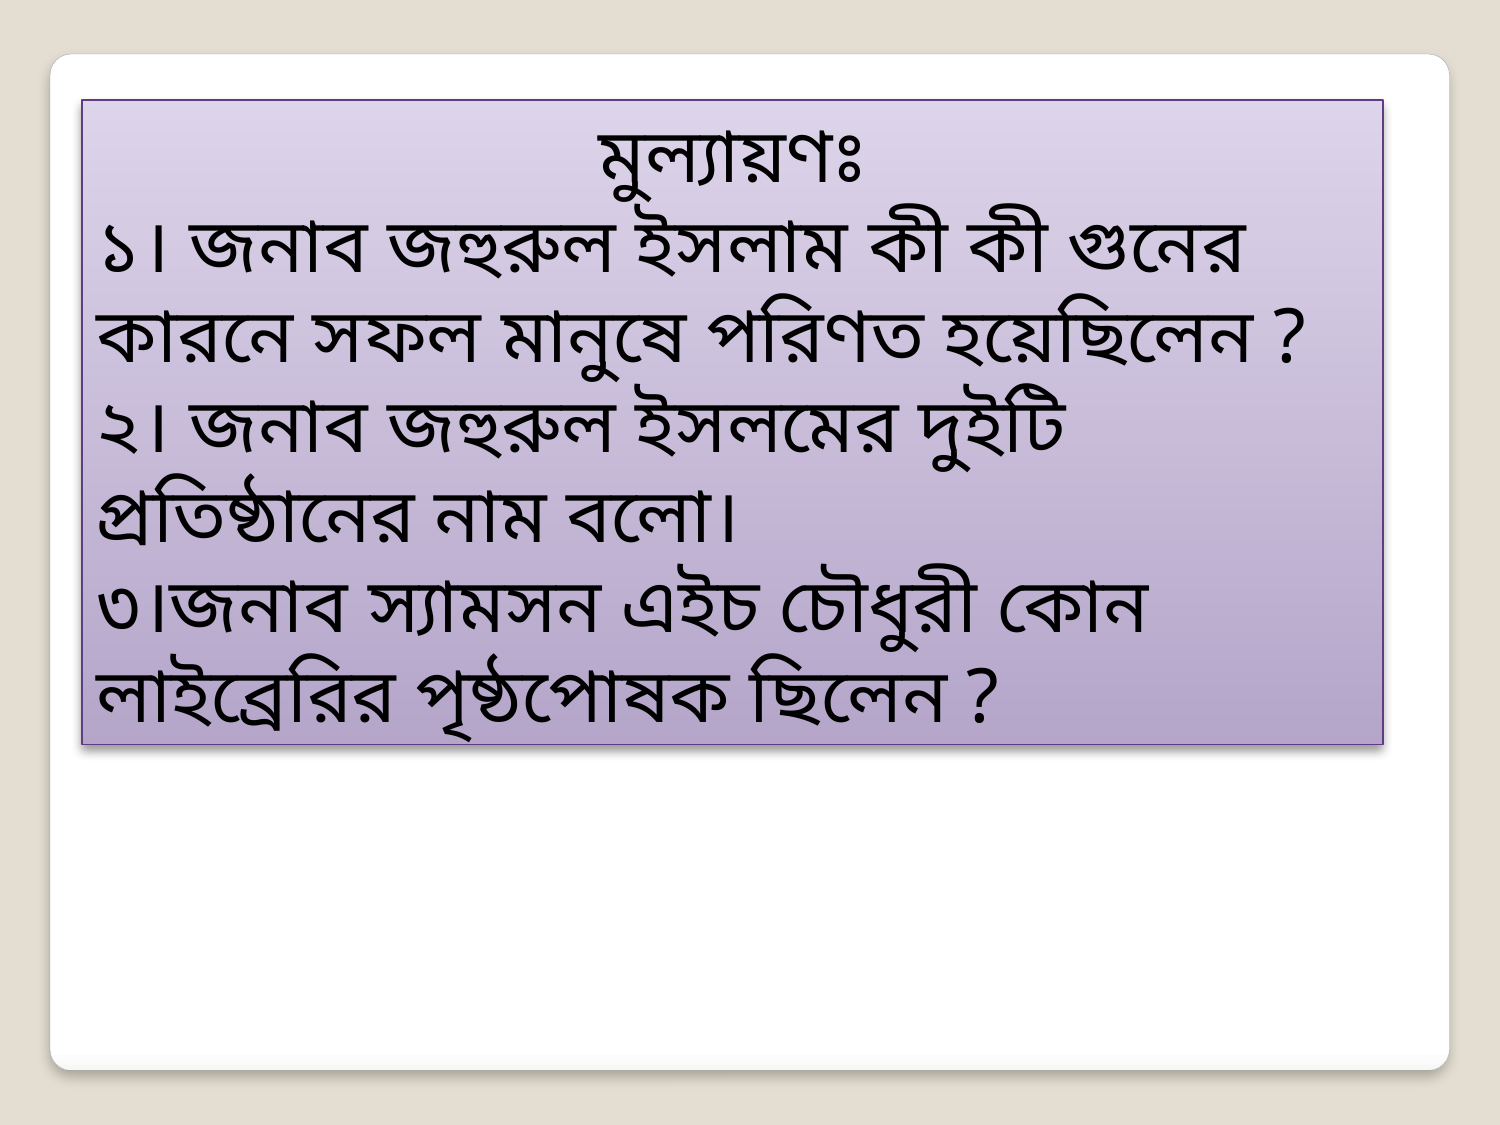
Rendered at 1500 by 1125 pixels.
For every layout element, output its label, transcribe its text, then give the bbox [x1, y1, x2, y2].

text_box মুল্যায়ণঃ ১। জনাব জহুরুল ইসলাম কী কী গুনের কারনে সফল মানুষে পরিণত হয়েছিলেন ? ২। জনাব জহুরুল ইসলমের দুইটি প্রতিষ্ঠানের নাম বলো। ৩।জনাব স্যামসন এইচ চৌধুরী কোন লাইব্রেরির পৃষ্ঠপোষক ছিলেন ? [81, 99, 1384, 745]
